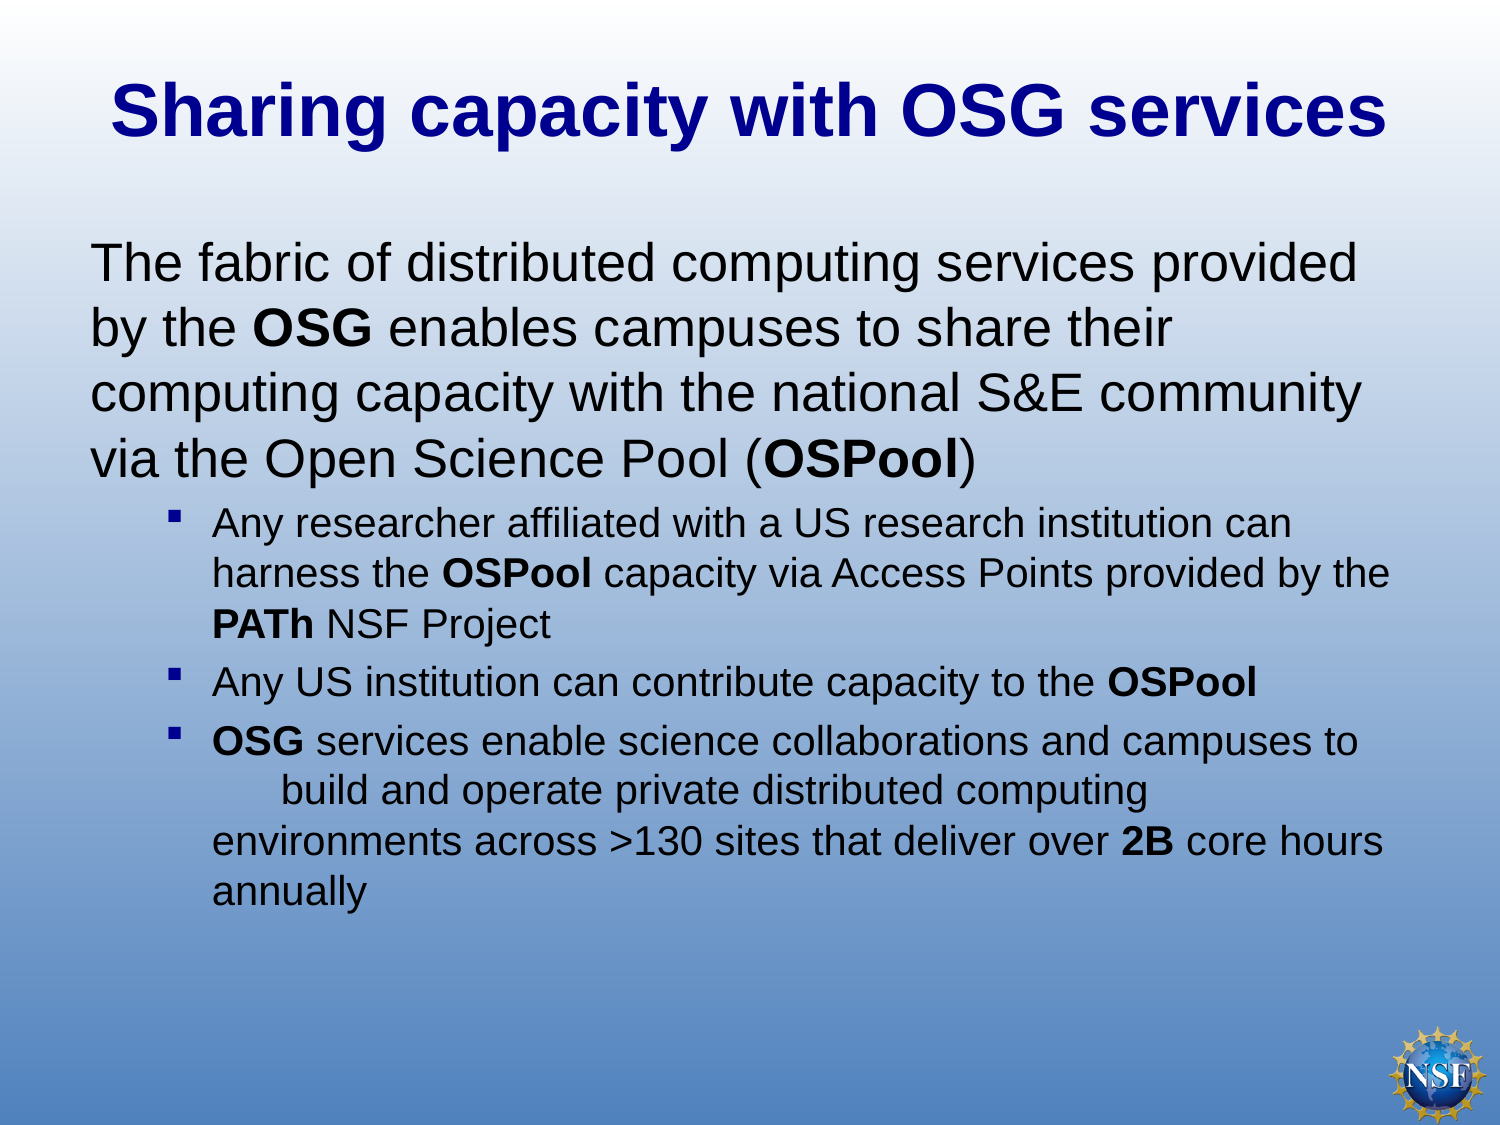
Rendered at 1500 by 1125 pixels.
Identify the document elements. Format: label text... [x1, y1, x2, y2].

picture [1387, 1025, 1488, 1125]
list The fabric of distributed computing services provided by the OSG enables campuses to share their computing capacity with the national S&E community via the Open Science Pool (OSPool) Any researcher affiliated with a US research institution can harness the OSPool capacity via Access Points provided by the PATh NSF Project Any US institution can contribute capacity to the OSPool OSG services enable science collaborations and campuses to build and operate private distributed computing environments across >130 sites that deliver over 2B core hours annually [75, 220, 1425, 1038]
title Sharing capacity with OSG services [75, 12, 1425, 200]
